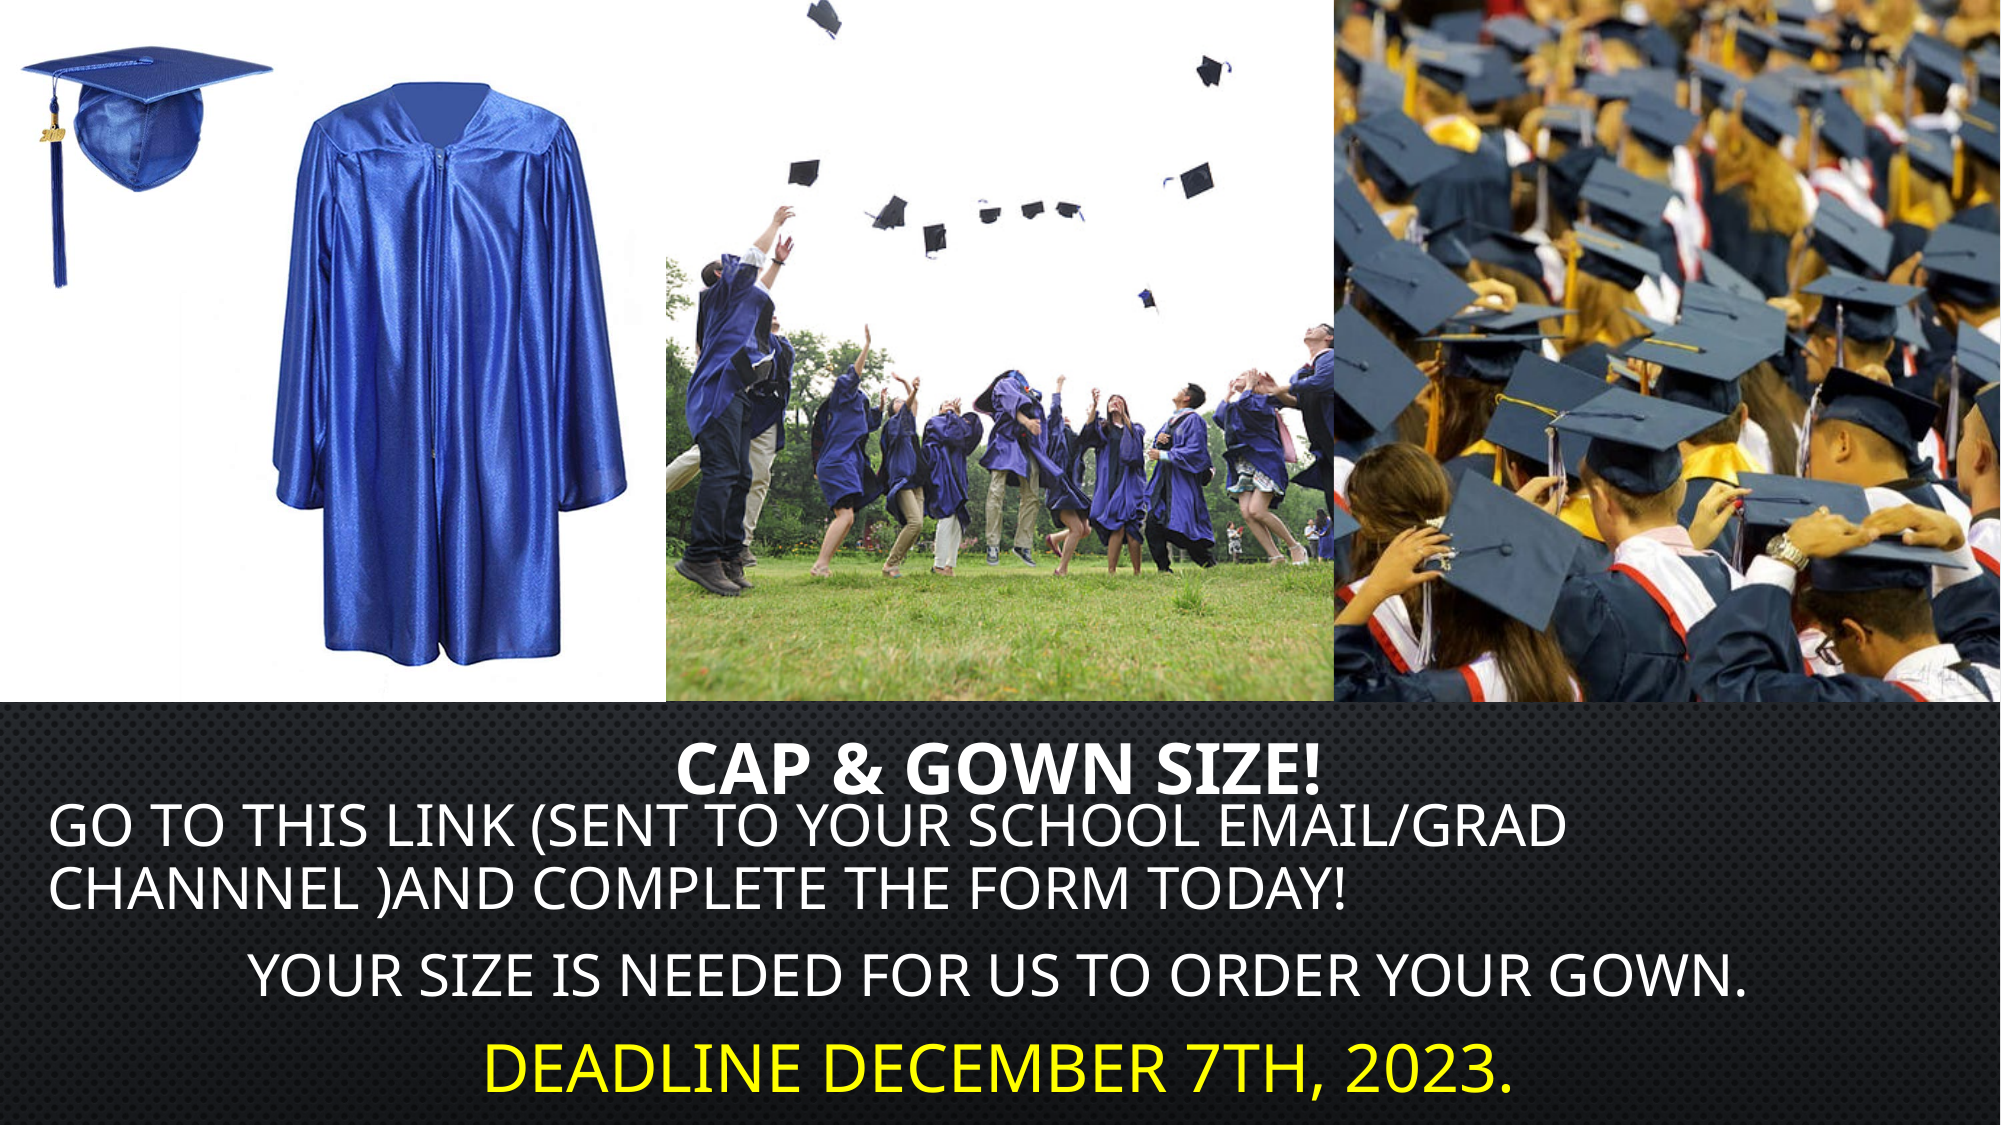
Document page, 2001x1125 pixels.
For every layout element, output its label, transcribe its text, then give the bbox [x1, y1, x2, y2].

title Cap & Gown Size! [287, 715, 1711, 788]
text_box [0, 702, 2000, 1125]
picture [0, 0, 2000, 702]
subtitle Go to this link (Sent to your school email/Grad channnel )and complete the form Today! Your size is needed for us to order your gown. Deadline December 7th, 2023. [32, 788, 1966, 922]
